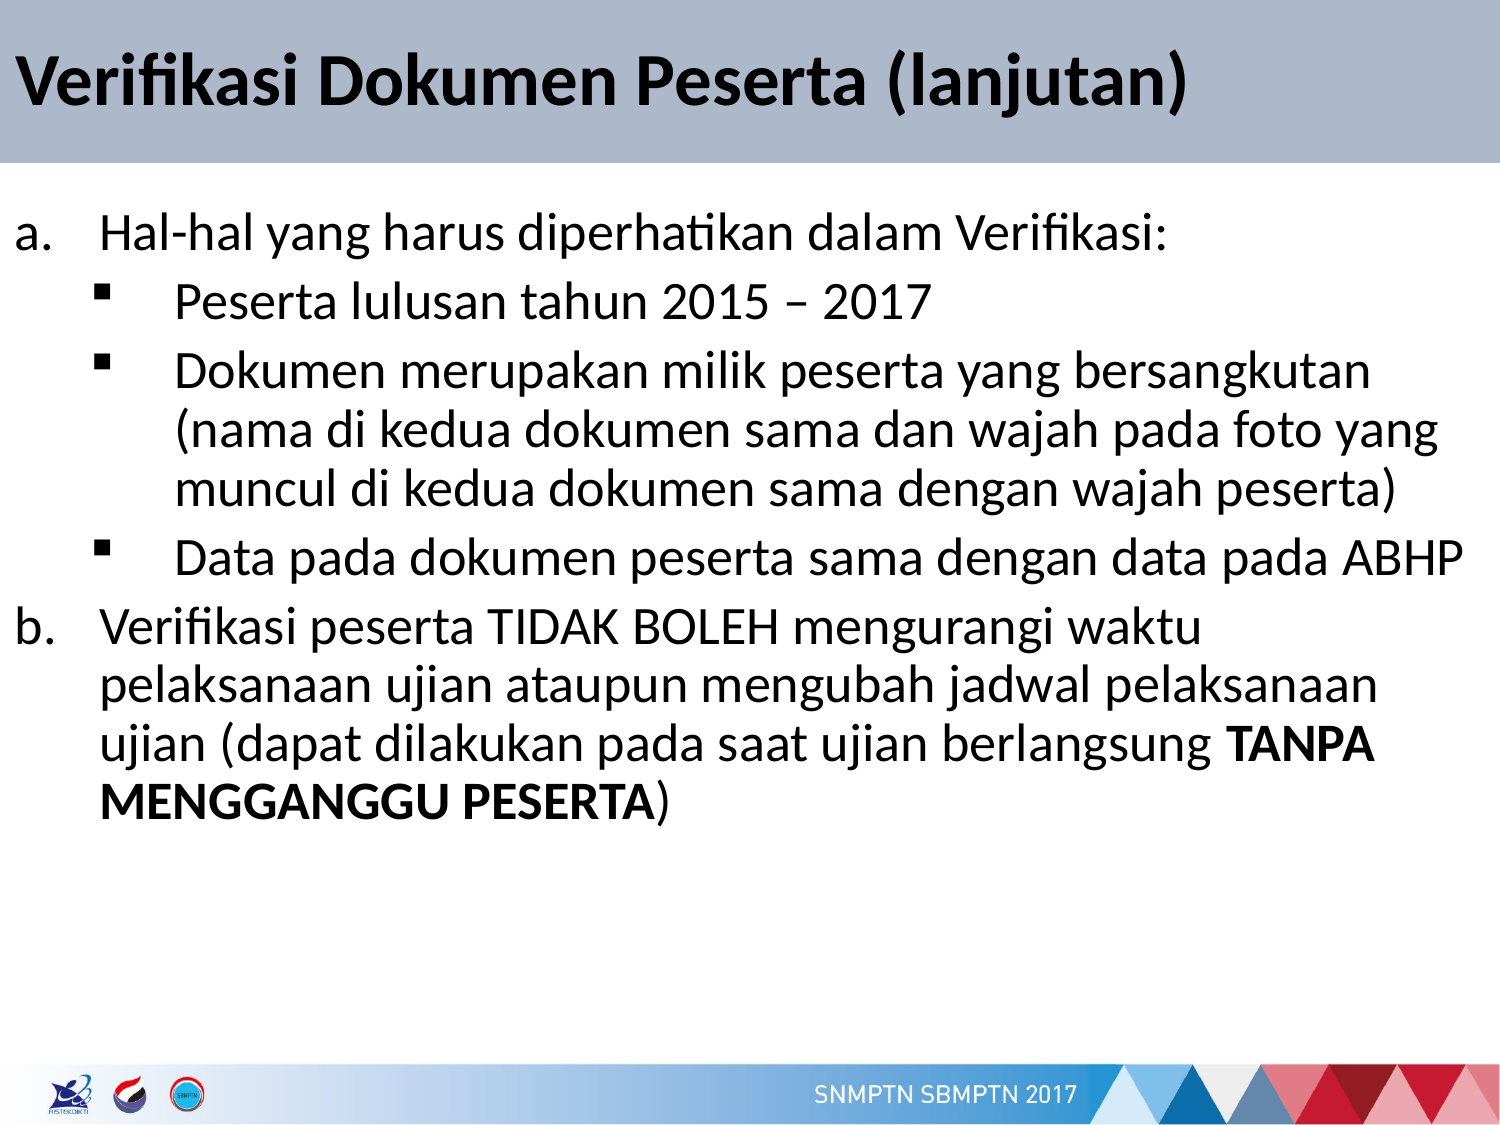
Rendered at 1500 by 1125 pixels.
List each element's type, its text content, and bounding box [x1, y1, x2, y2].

title Verifikasi Dokumen Peserta (lanjutan) [0, 0, 1500, 163]
picture [0, 1063, 1500, 1125]
text_box Hal-hal yang harus diperhatikan dalam Verifikasi: Peserta lulusan tahun 2015 – 2017 Dokumen merupakan milik peserta yang bersangkutan (nama di kedua dokumen sama dan wajah pada foto yang muncul di kedua dokumen sama dengan wajah peserta) Data pada dokumen peserta sama dengan data pada ABHP Verifikasi peserta TIDAK BOLEH mengurangi waktu pelaksanaan ujian ataupun mengubah jadwal pelaksanaan ujian (dapat dilakukan pada saat ujian berlangsung TANPA MENGGANGGU PESERTA) [0, 196, 1500, 1059]
